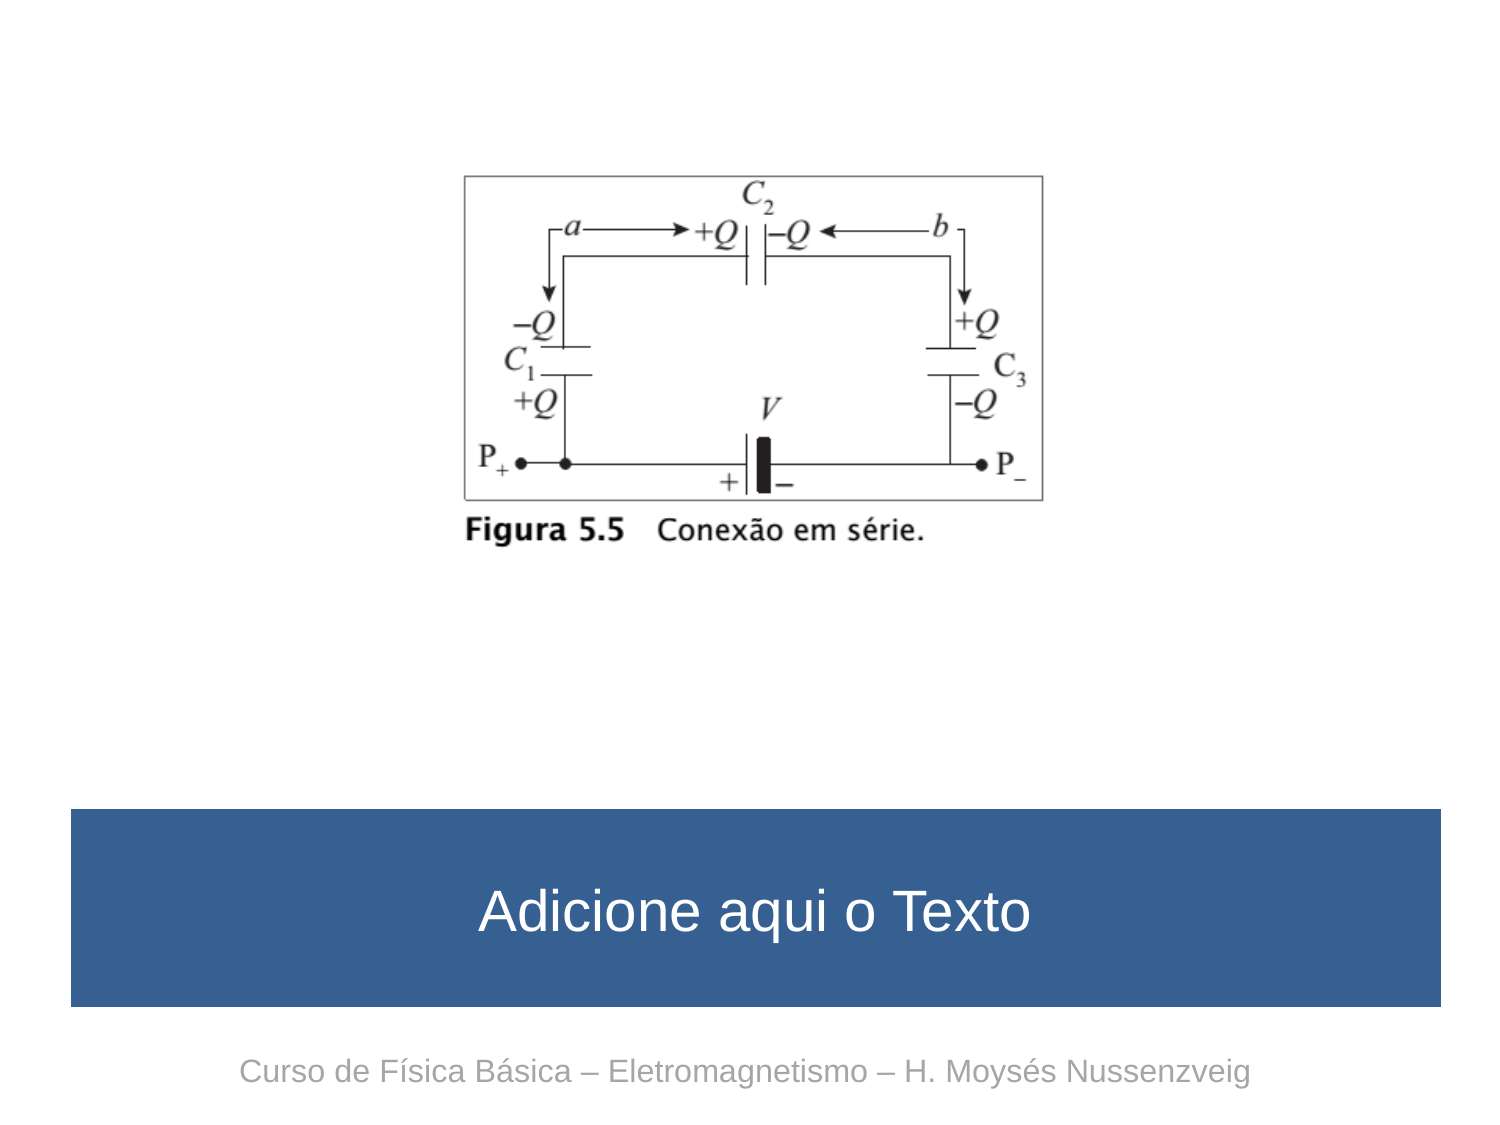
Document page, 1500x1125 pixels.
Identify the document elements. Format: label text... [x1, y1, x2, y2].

text_box Adicione aqui o Texto [70, 808, 1442, 1008]
footer Curso de Física Básica – Eletromagnetismo – H. Moysés Nussenzveig [0, 1042, 1500, 1103]
picture [447, 167, 1053, 564]
